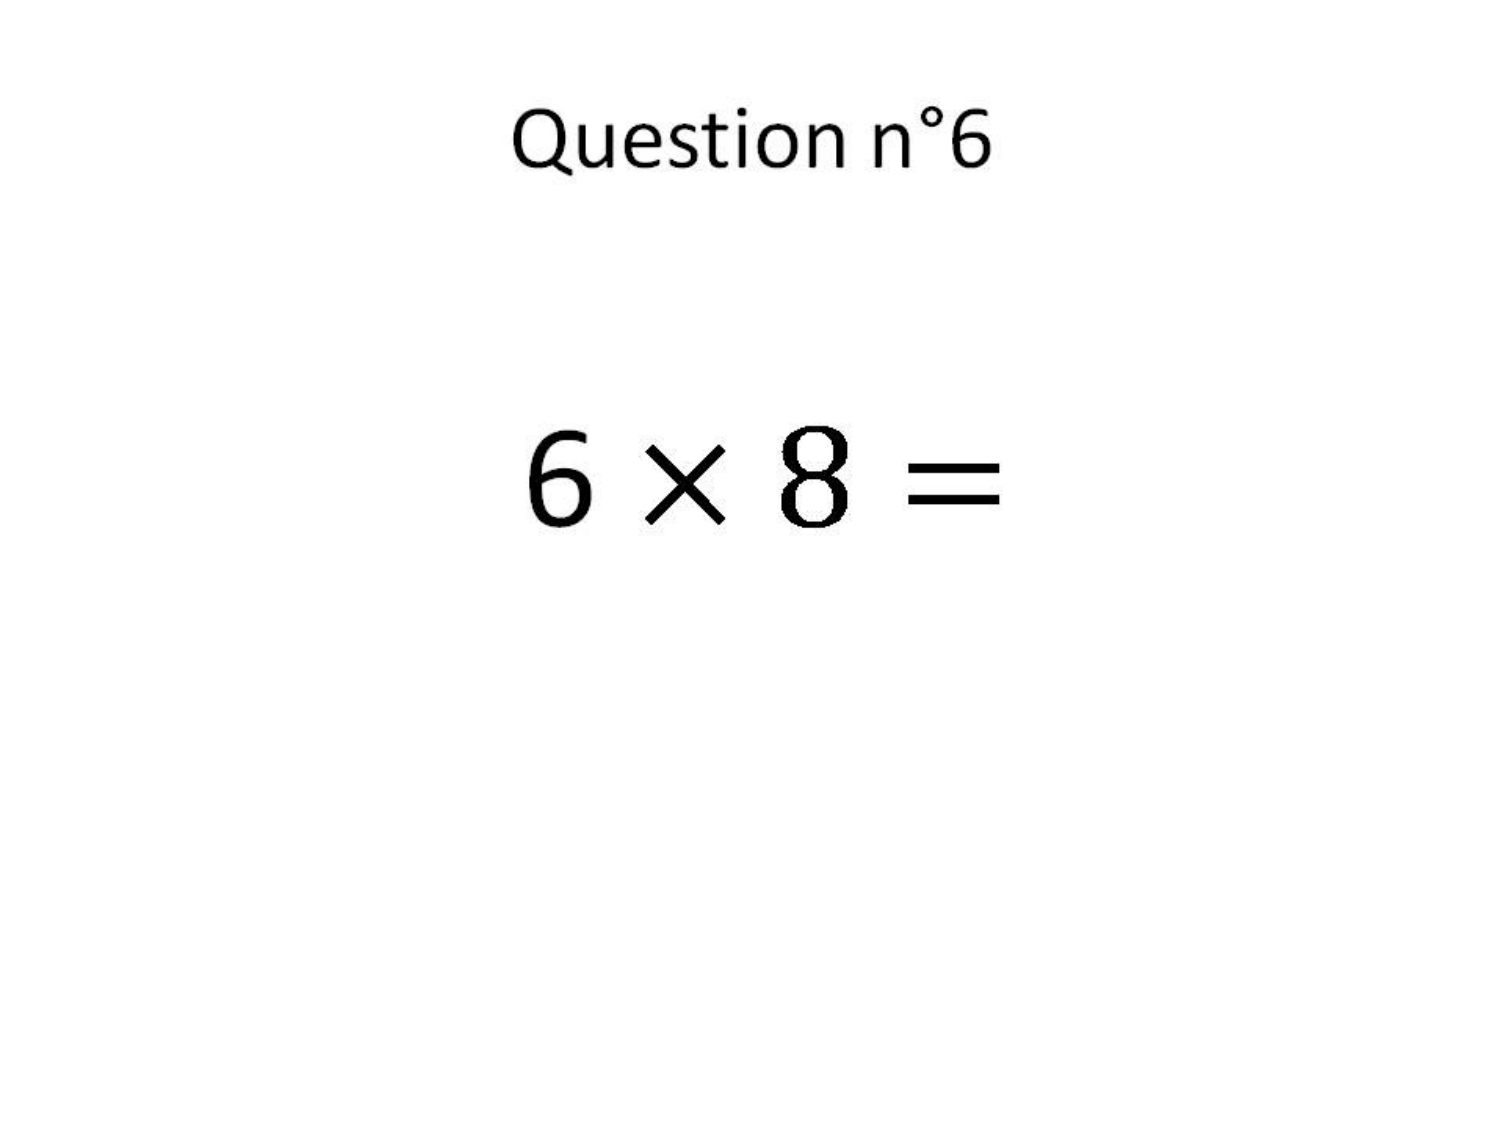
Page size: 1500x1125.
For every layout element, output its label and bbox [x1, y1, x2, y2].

list [0, 0, 1500, 1125]
